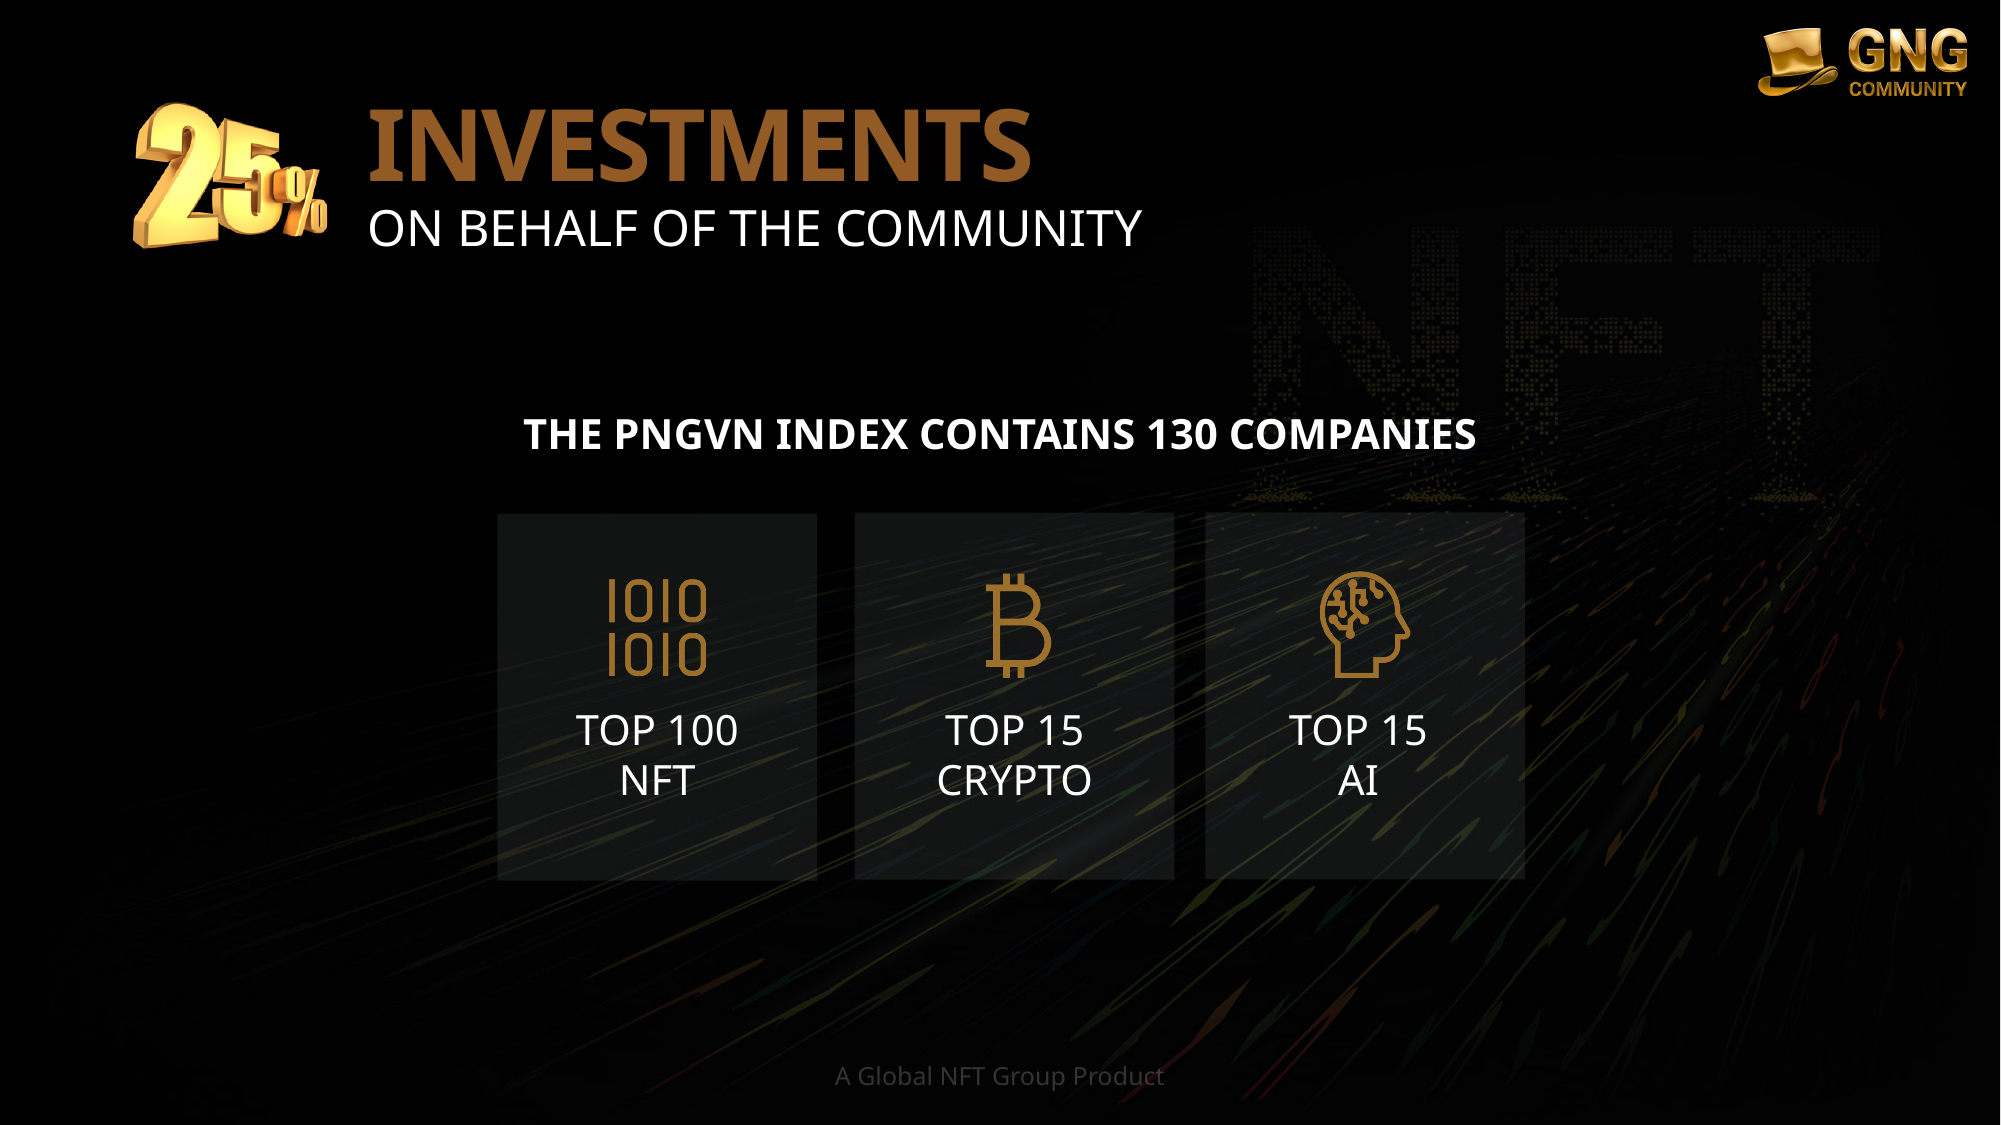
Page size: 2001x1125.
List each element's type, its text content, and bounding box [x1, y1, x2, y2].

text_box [462, 513, 853, 881]
picture [0, 0, 2001, 1125]
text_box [835, 512, 1179, 880]
text_box THE PNGVN INDEX CONTAINS 130 COMPANIES [0, 400, 2000, 466]
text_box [1179, 512, 1538, 880]
text_box INVESTMENTS ON BEHALF OF THE COMMUNITY [352, 88, 1704, 265]
text_box A Global NFT Group Product [0, 1053, 2000, 1099]
